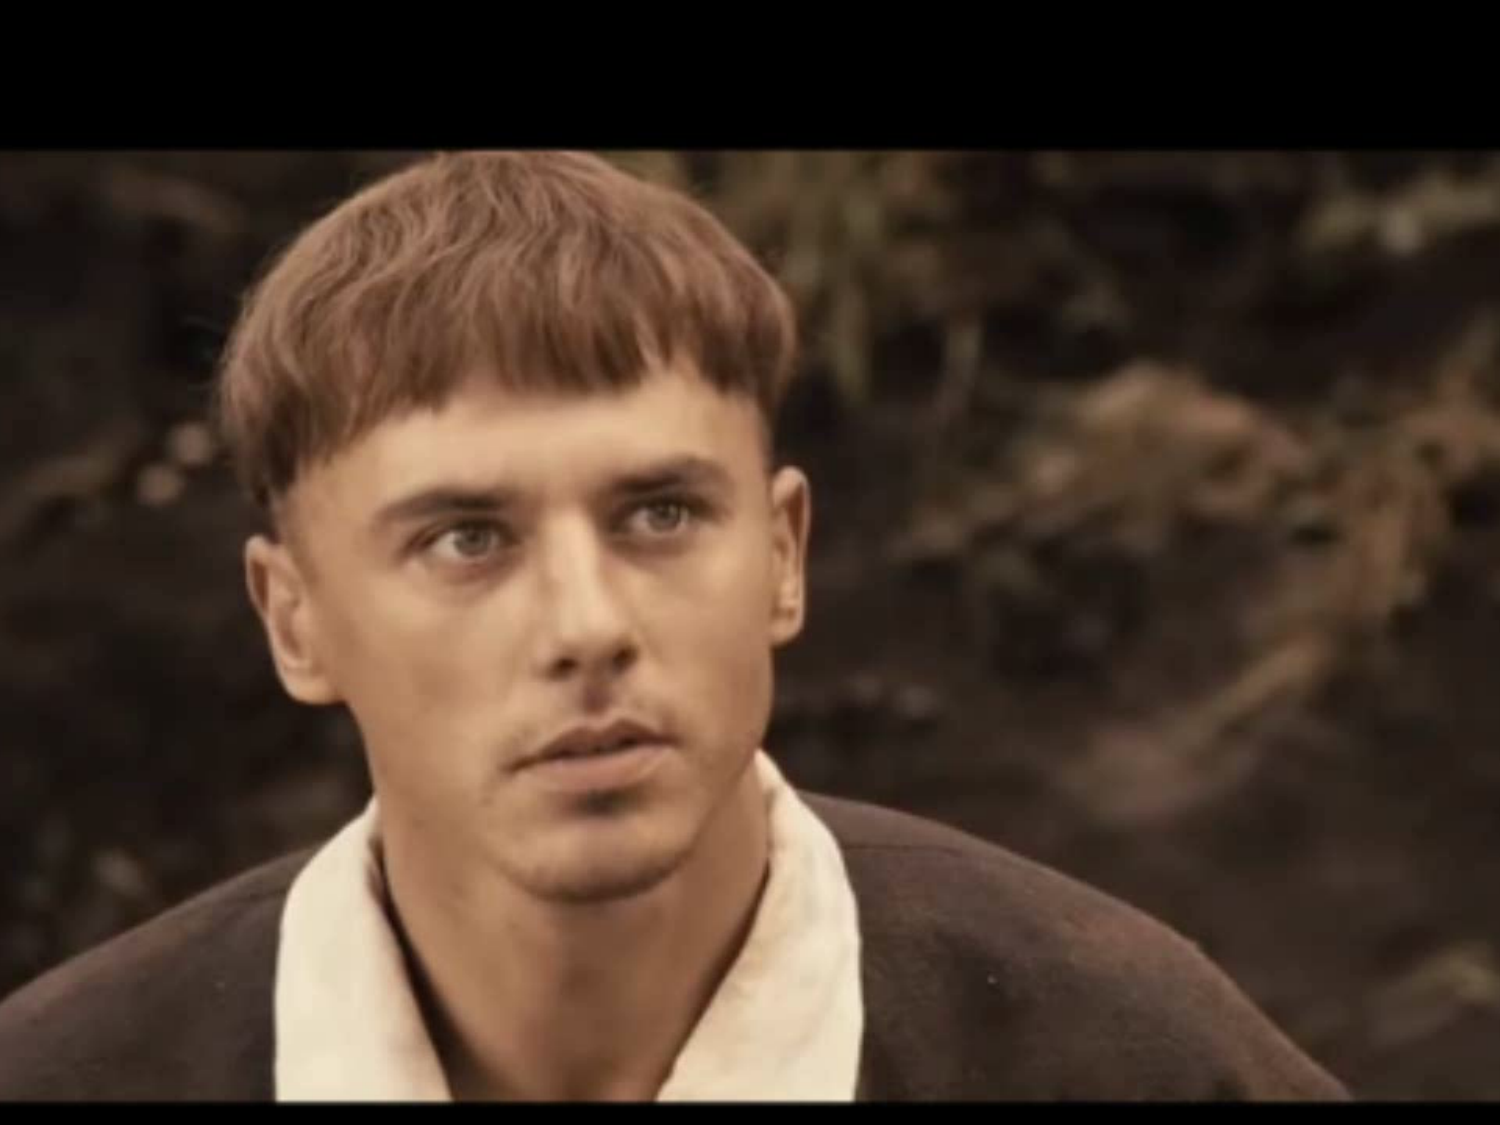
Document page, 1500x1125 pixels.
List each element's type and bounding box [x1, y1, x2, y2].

list [0, 0, 1500, 1125]
